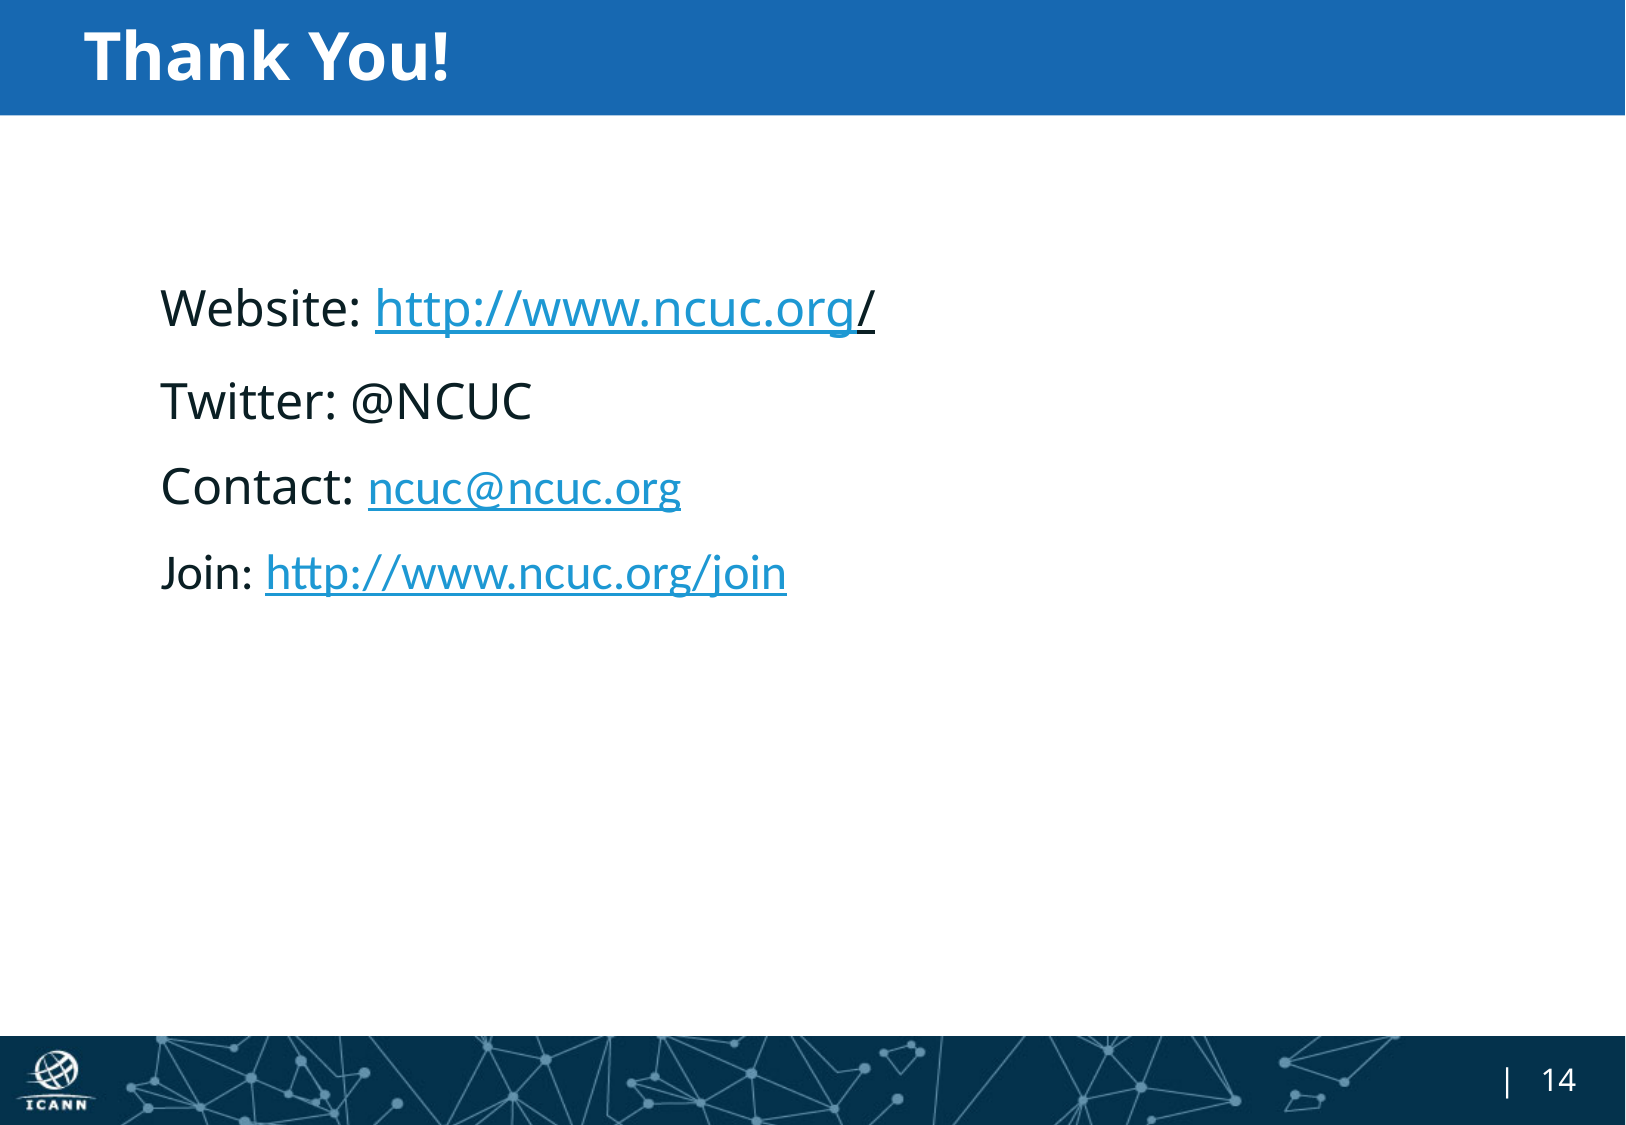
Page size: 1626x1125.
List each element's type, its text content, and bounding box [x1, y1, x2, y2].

title Thank You! [0, 0, 1625, 116]
picture [0, 1036, 1626, 1125]
text_box Website: http://www.ncuc.org/ Twitter: @NCUC Contact: ncuc@ncuc.org Join: http://www.ncuc.org/join [70, 168, 1551, 678]
